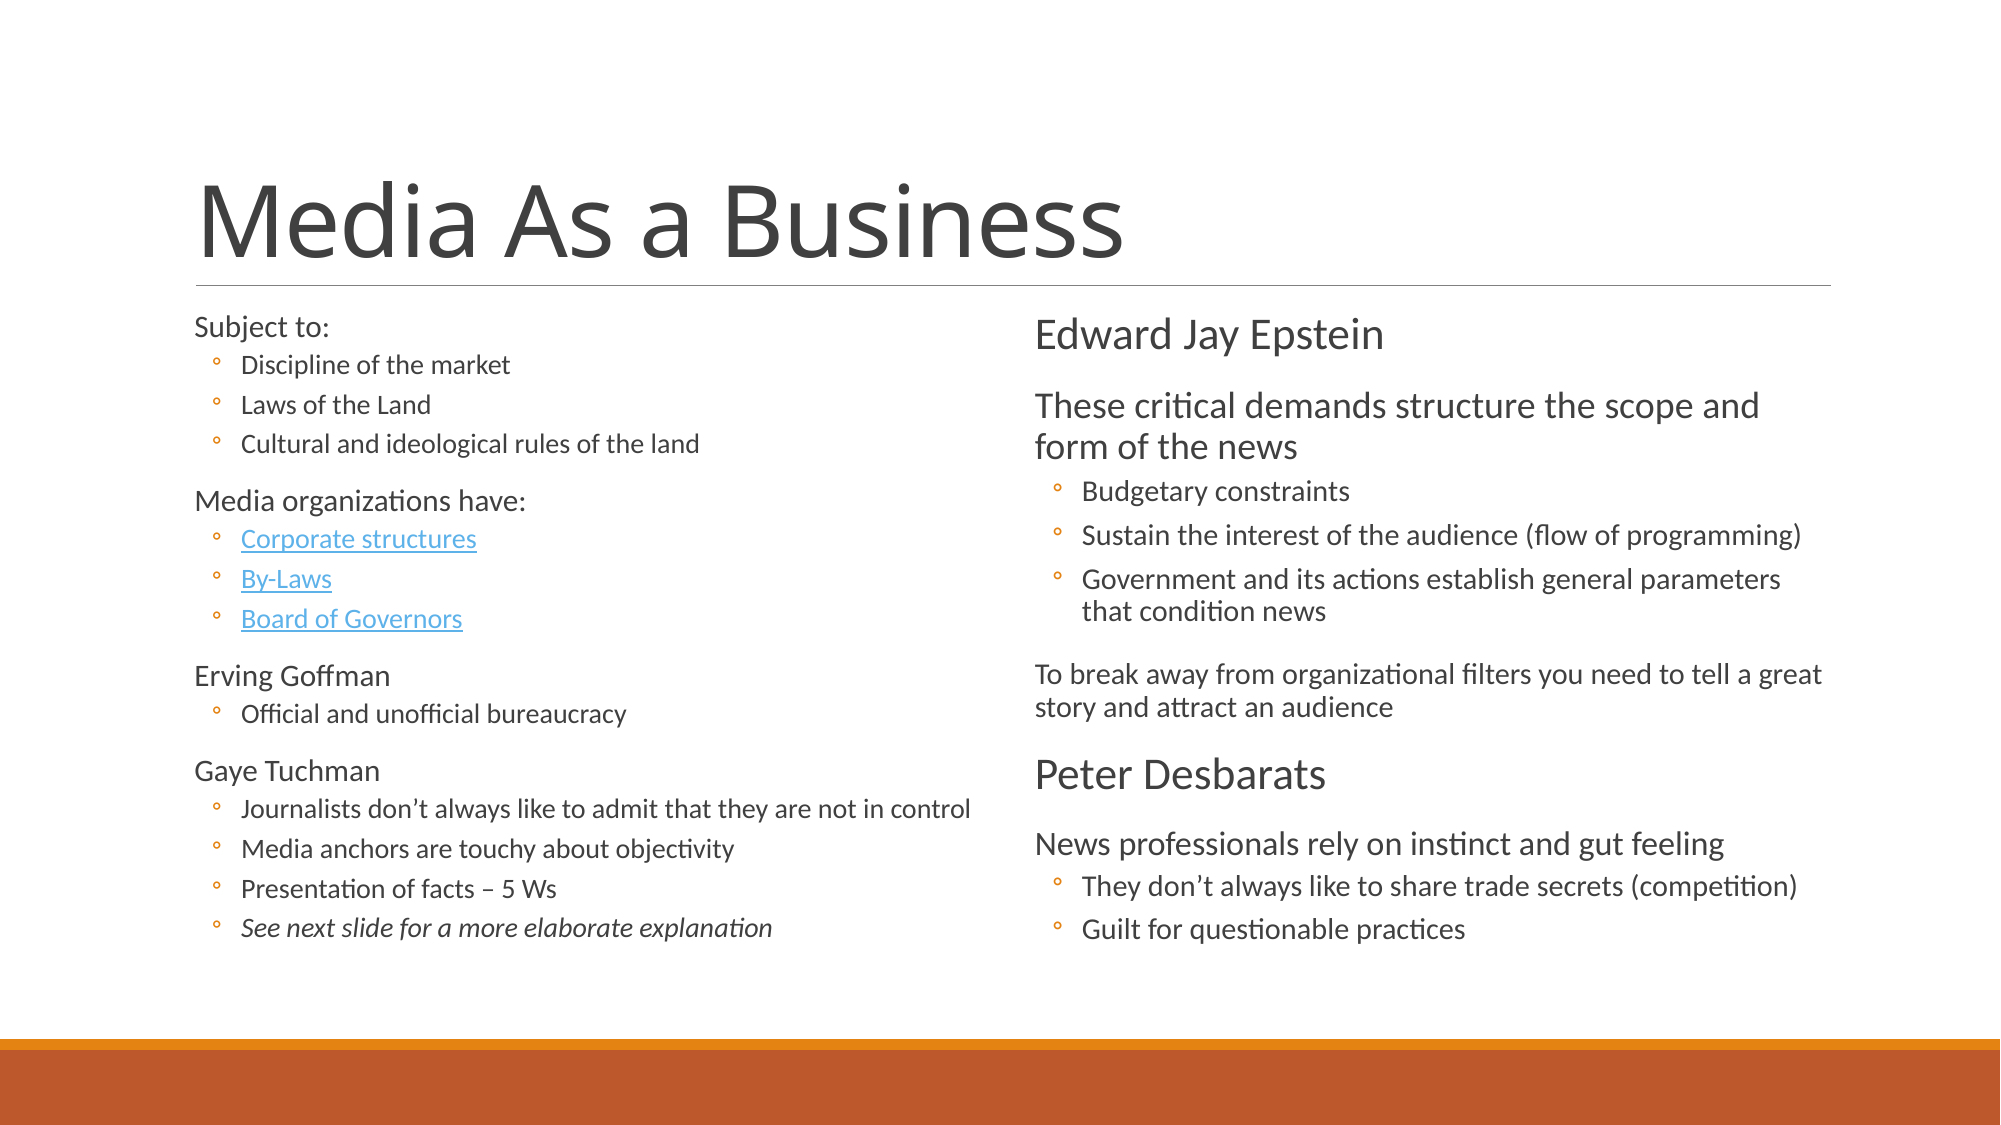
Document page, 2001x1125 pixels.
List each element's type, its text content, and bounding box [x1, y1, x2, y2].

list Edward Jay Epstein These critical demands structure the scope and form of the news Budgetary constraints Sustain the interest of the audience (flow of programming) Government and its actions establish general parameters that condition news To break away from organizational filters you need to tell a great story and attract an audience Peter Desbarats News professionals rely on instinct and gut feeling They don’t always like to share trade secrets (competition) Guilt for questionable practices [1020, 302, 1830, 963]
list Subject to: Discipline of the market Laws of the Land Cultural and ideological rules of the land Media organizations have: Corporate structures By-Laws Board of Governors Erving Goffman Official and unofficial bureaucracy Gaye Tuchman Journalists don’t always like to admit that they are not in control Media anchors are touchy about objectivity Presentation of facts – 5 Ws See next slide for a more elaborate explanation [180, 302, 990, 963]
title Media As a Business [180, 47, 1830, 285]
